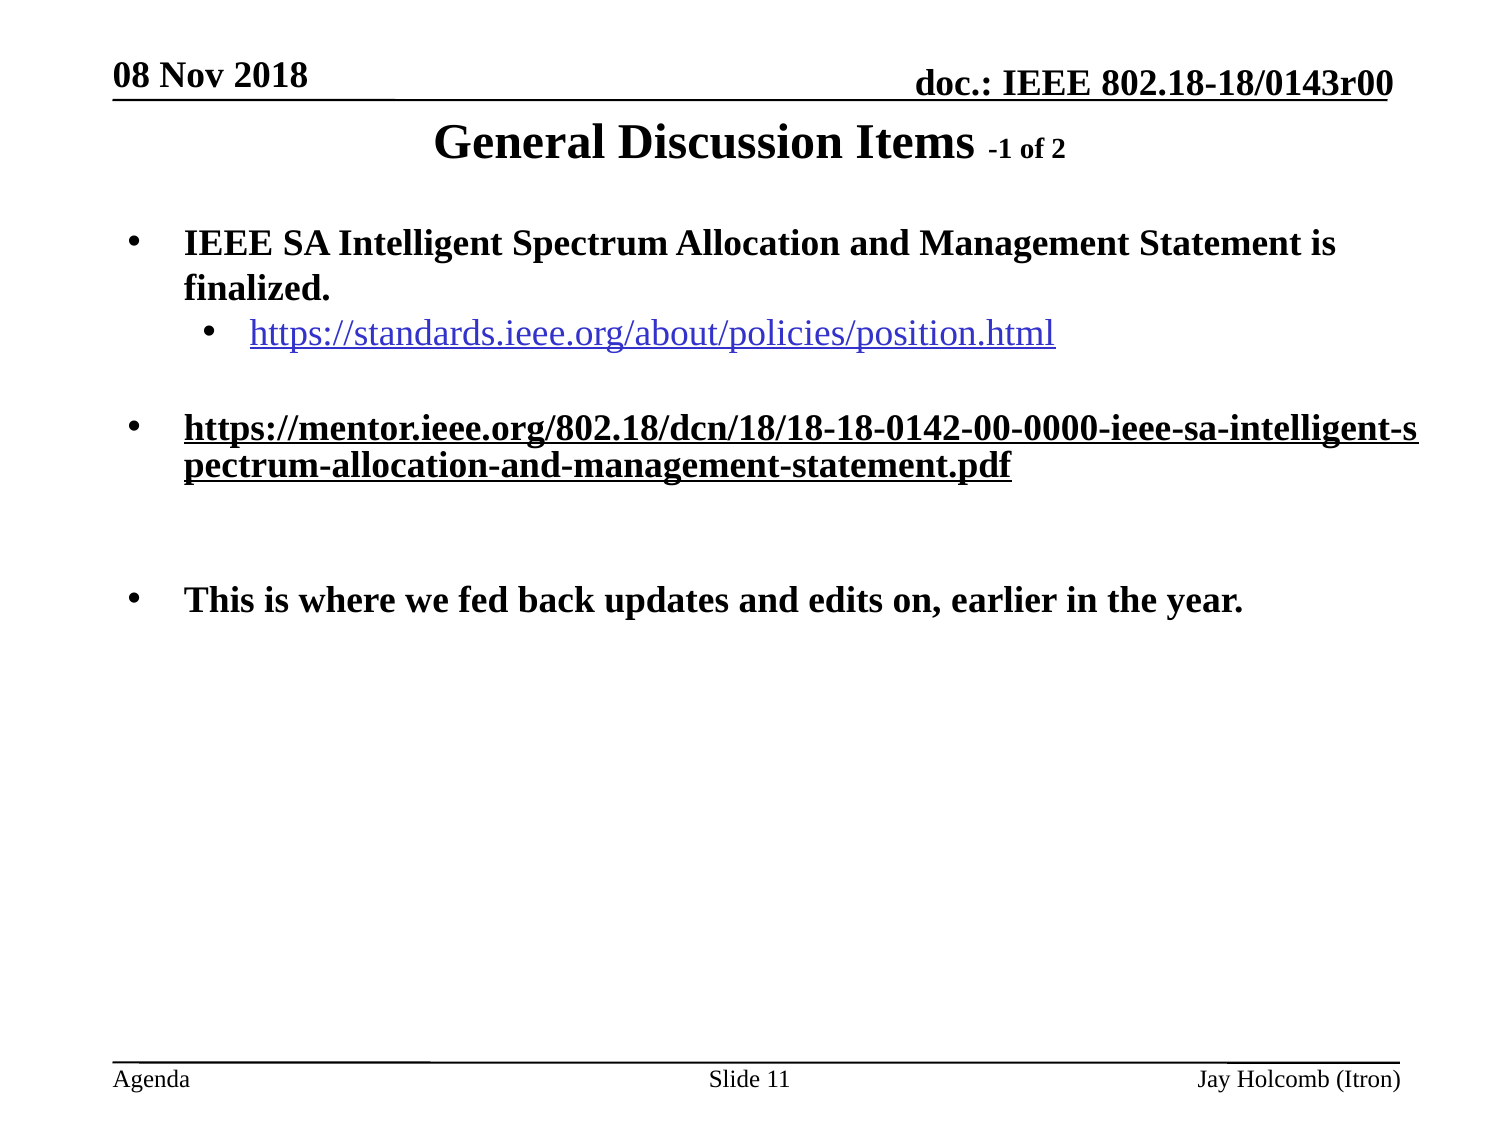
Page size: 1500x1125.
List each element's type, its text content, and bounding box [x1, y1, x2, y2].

slide_number Slide 11 [699, 1061, 800, 1123]
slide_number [112, 49, 488, 95]
title General Discussion Items -1 of 2 [112, 100, 1388, 159]
footer Jay Holcomb (Itron) [878, 1061, 1402, 1093]
list IEEE SA Intelligent Spectrum Allocation and Management Statement is finalized. https://standards.ieee.org/about/policies/position.html https://mentor.ieee.org/802.18/dcn/18/18-18-0142-00-0000-ieee-sa-intelligent-spectrum-allocation-and-management-statement.pdf This is where we fed back updates and edits on, earlier in the year. [112, 159, 1451, 1086]
